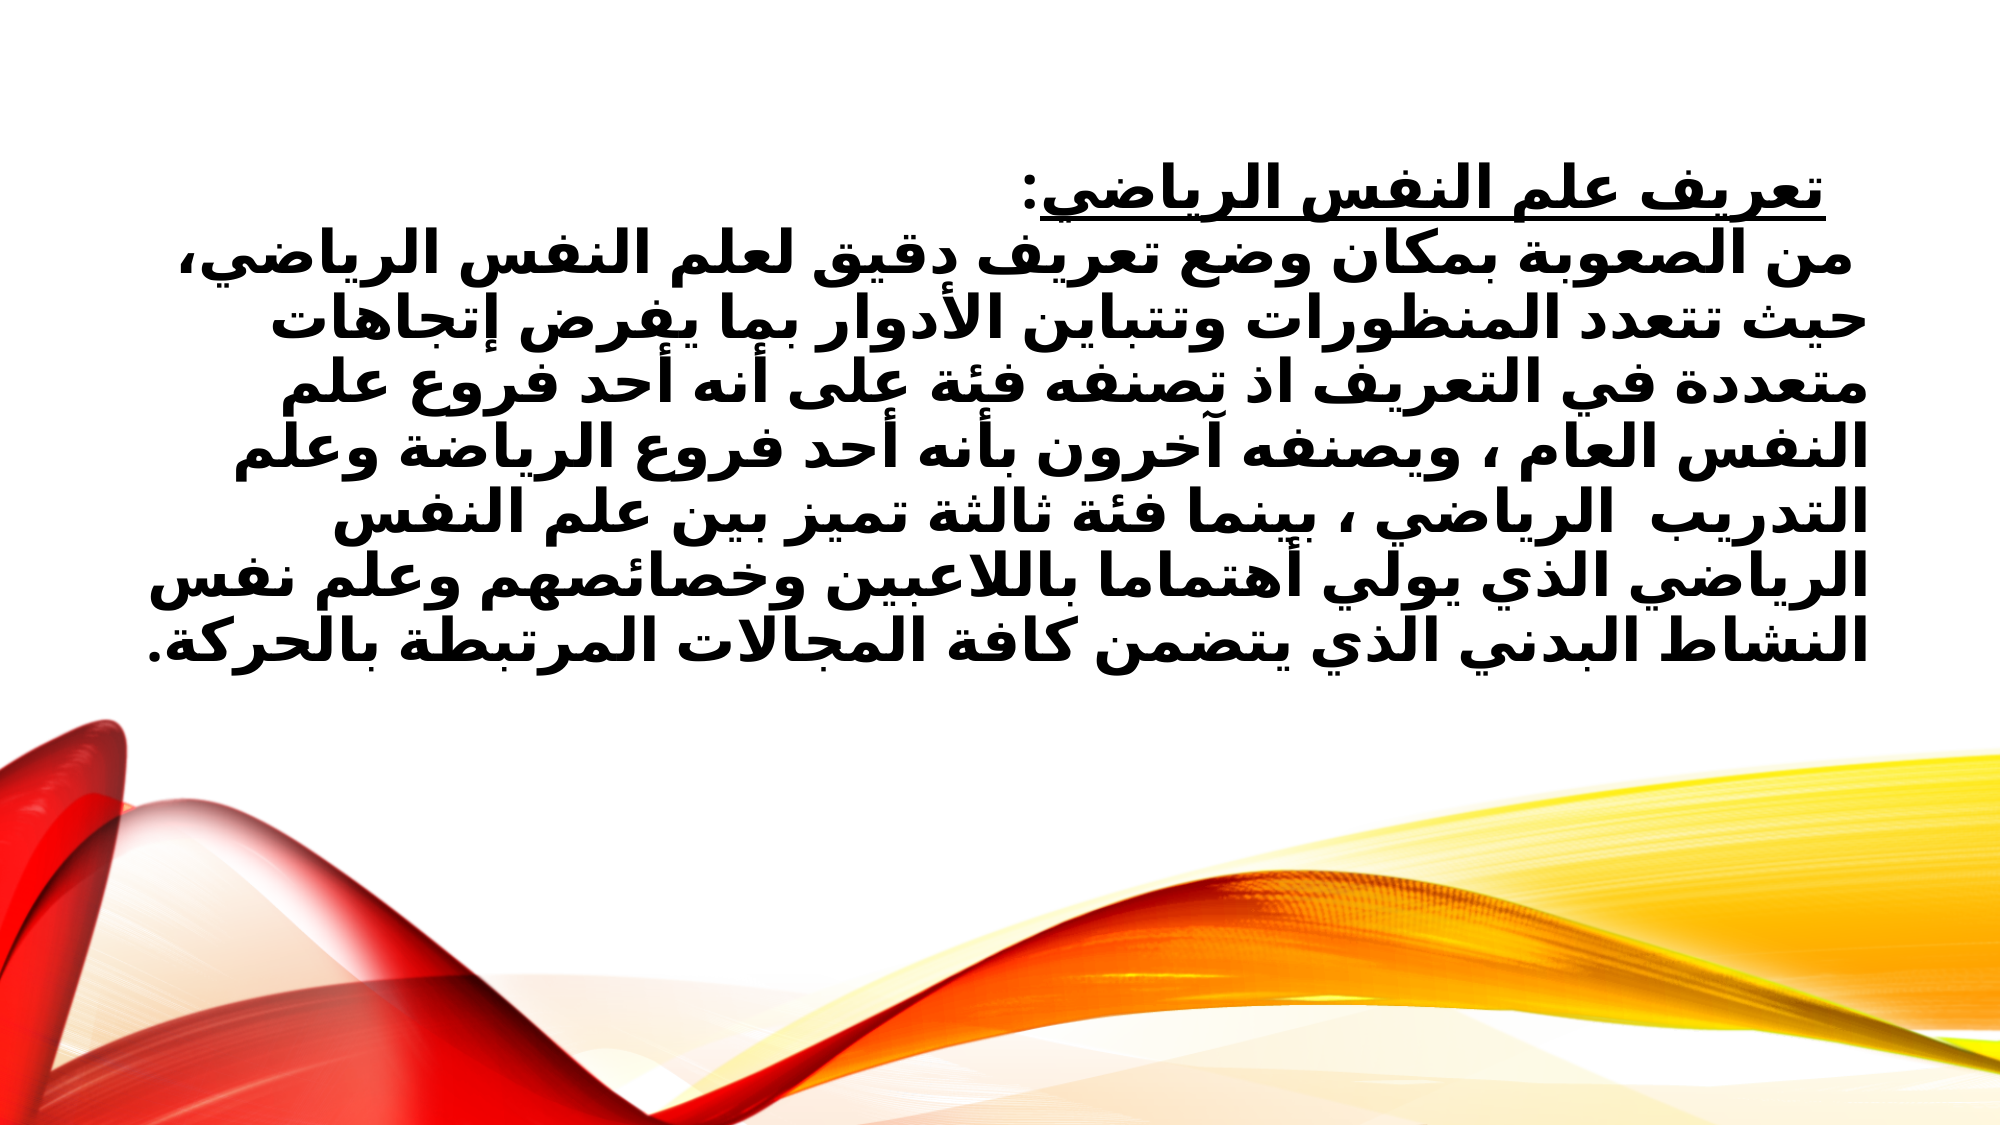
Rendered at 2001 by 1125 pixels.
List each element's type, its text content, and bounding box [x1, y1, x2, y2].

picture [0, 717, 2000, 1125]
title تعريف علم النفس الرياضي: من الصعوبة بمكان وضع تعريف دقيق لعلم النفس الرياضي، حيث تتعدد المنظورات وتتباين الأدوار بما يفرض إتجاهات متعددة في التعريف اذ تصنفه فئة على أنه أحد فروع علم النفس العام ، ويصنفه آخرون بأنه أحد فروع الرياضة وعلم التدريب الرياضي ، بينما فئة ثالثة تميز بين علم النفس الرياضي الذي يولي أهتماما باللاعبين وخصائصهم وعلم نفس النشاط البدني الذي يتضمن كافة المجالات المرتبطة بالحركة. [112, 123, 1888, 755]
